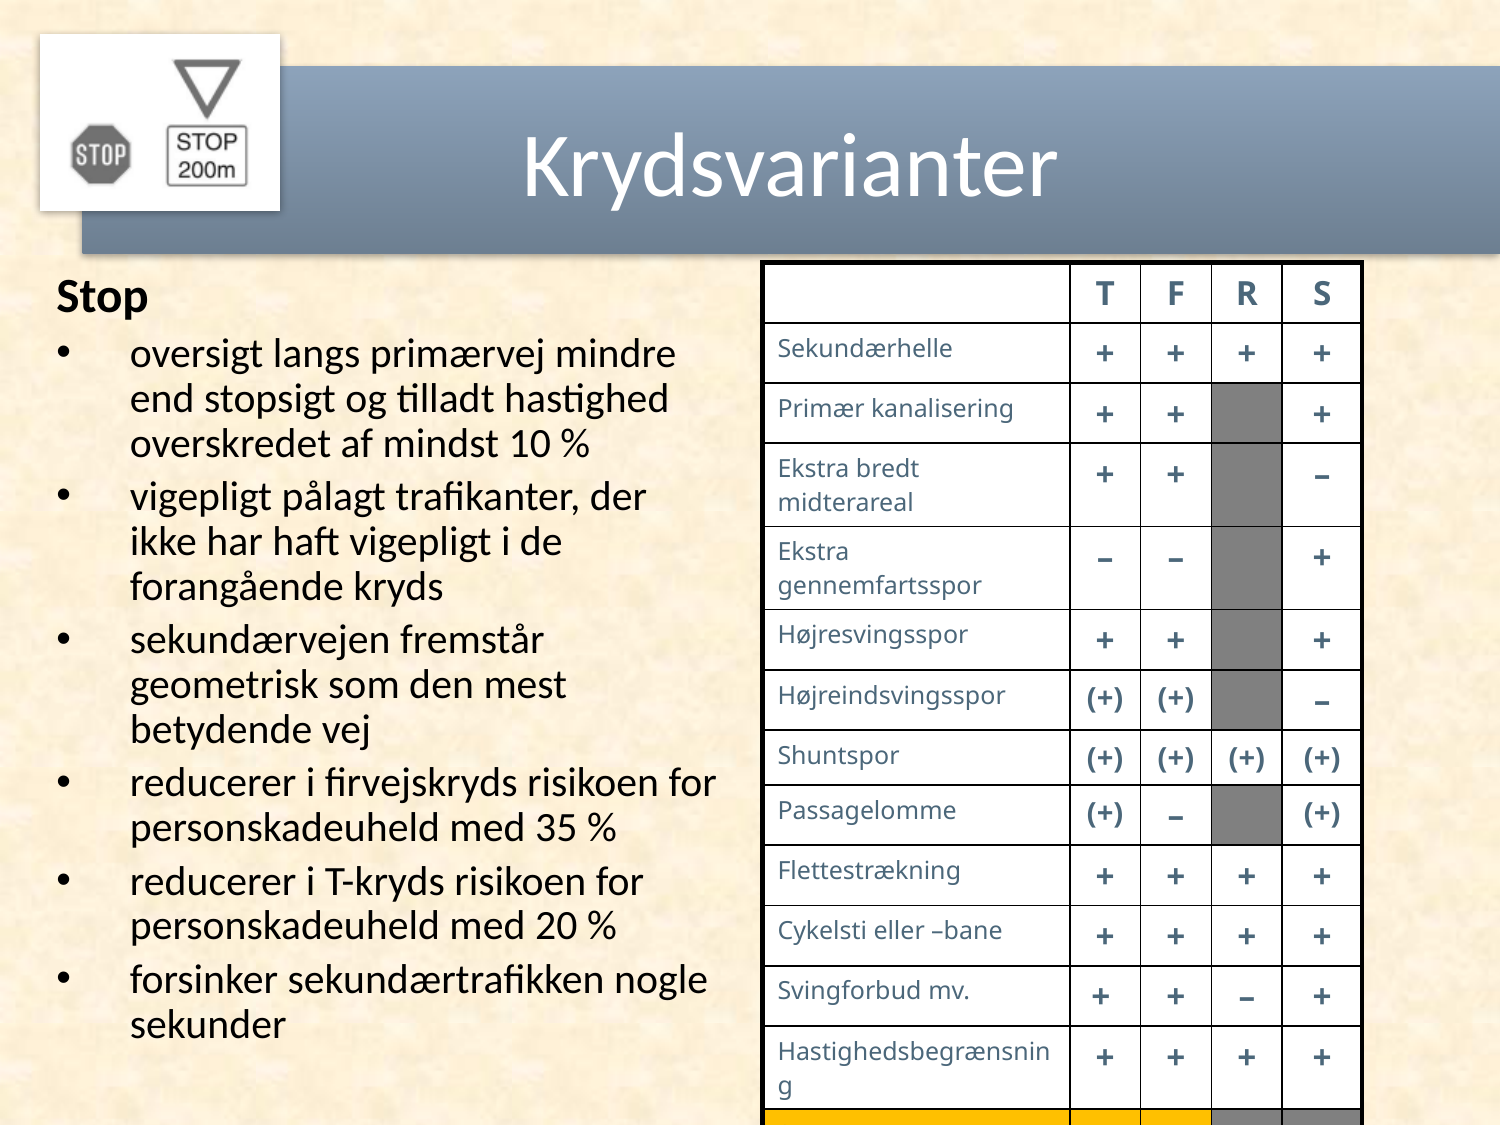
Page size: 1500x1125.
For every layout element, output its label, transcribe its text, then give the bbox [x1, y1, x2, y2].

table_cell + [1141, 906, 1211, 965]
table_cell + [1141, 1027, 1211, 1108]
table_cell [1212, 384, 1281, 442]
table_cell + [1071, 444, 1140, 526]
table_cell – [1283, 671, 1360, 729]
table_cell Højreindsvingsspor [765, 671, 1069, 729]
table_cell [1283, 1110, 1360, 1125]
table_header [765, 265, 1069, 322]
table_header R [1212, 265, 1281, 322]
table_cell + [1071, 906, 1140, 965]
table_cell [1212, 786, 1281, 844]
table_cell + [1071, 846, 1140, 905]
table_cell + [1071, 1110, 1140, 1125]
table_cell – [1141, 786, 1211, 844]
table_cell – [1071, 527, 1140, 609]
table_cell + [1212, 846, 1281, 905]
table_cell Hastighedsbegrænsning [765, 1027, 1069, 1108]
table_cell + [1071, 1027, 1140, 1108]
table_cell (+) [1283, 786, 1360, 844]
table_cell + [1071, 384, 1140, 442]
table_cell + [1141, 444, 1211, 526]
table_cell + [1141, 846, 1211, 905]
table_cell + [1071, 610, 1140, 669]
table_cell [1212, 527, 1281, 609]
table_cell + [1141, 384, 1211, 442]
table_cell + [1212, 906, 1281, 965]
table_cell Passagelomme [765, 786, 1069, 844]
table_cell Cykelsti eller –bane [765, 906, 1069, 965]
table_cell + [1141, 967, 1211, 1025]
table_cell – [1141, 527, 1211, 609]
table_cell [1212, 444, 1281, 526]
table_cell + [1283, 324, 1360, 382]
list Stop oversigt langs primærvej mindre end stopsigt og tilladt hastighed overskredet af mindst 10 % vigepligt pålagt trafikanter, der ikke har haft vigepligt i de forangående kryds sekundærvejen fremstår geometrisk som den mest betydende vej reducerer i firvejskryds risikoen for personskadeuheld med 35 % reducerer i T-kryds risikoen for personskadeuheld med 20 % forsinker sekundærtrafikken nogle sekunder [41, 262, 738, 1071]
table_cell Sekundærhelle [765, 324, 1069, 382]
table_cell + [1283, 610, 1360, 669]
table_cell (+) [1141, 731, 1211, 784]
table_cell Primær kanalisering [765, 384, 1069, 442]
table_cell Ekstra bredt midterareal [765, 444, 1069, 526]
table_cell + [1071, 967, 1140, 1025]
picture [54, 48, 266, 197]
table_header T [1071, 265, 1140, 322]
table_cell (+) [1141, 671, 1211, 729]
table_cell + [1071, 324, 1140, 382]
table_cell + [1212, 324, 1281, 382]
table_cell + [1141, 610, 1211, 669]
table_cell – [1212, 967, 1281, 1025]
table_cell (+) [1071, 731, 1140, 784]
table_cell [1212, 1110, 1281, 1125]
table_cell (+) [1212, 731, 1281, 784]
table_cell + [1283, 967, 1360, 1025]
table_cell Ekstra gennemfartsspor [765, 527, 1069, 609]
table_cell (+) [1071, 786, 1140, 844]
table_header F [1141, 265, 1211, 322]
table_cell + [1283, 906, 1360, 965]
table_cell + [1283, 846, 1360, 905]
picture [0, 0, 1500, 1125]
table_cell Højresvingsspor [765, 610, 1069, 669]
table_cell – [1283, 444, 1360, 526]
table_cell Stop [765, 1110, 1069, 1125]
table_cell [1212, 671, 1281, 729]
table_cell (+) [1071, 671, 1140, 729]
table_cell + [1141, 1110, 1211, 1125]
table_cell [1212, 610, 1281, 669]
table_cell Flettestrækning [765, 846, 1069, 905]
table_cell Svingforbud mv. [765, 967, 1069, 1025]
table_cell + [1212, 1027, 1281, 1108]
table_cell Shuntspor [765, 731, 1069, 784]
table_cell + [1283, 1027, 1360, 1108]
table_cell (+) [1283, 731, 1360, 784]
table_header S [1283, 265, 1360, 322]
title Krydsvarianter [82, 66, 1500, 254]
table_cell + [1283, 527, 1360, 609]
table_cell + [1141, 324, 1211, 382]
table_cell + [1283, 384, 1360, 442]
